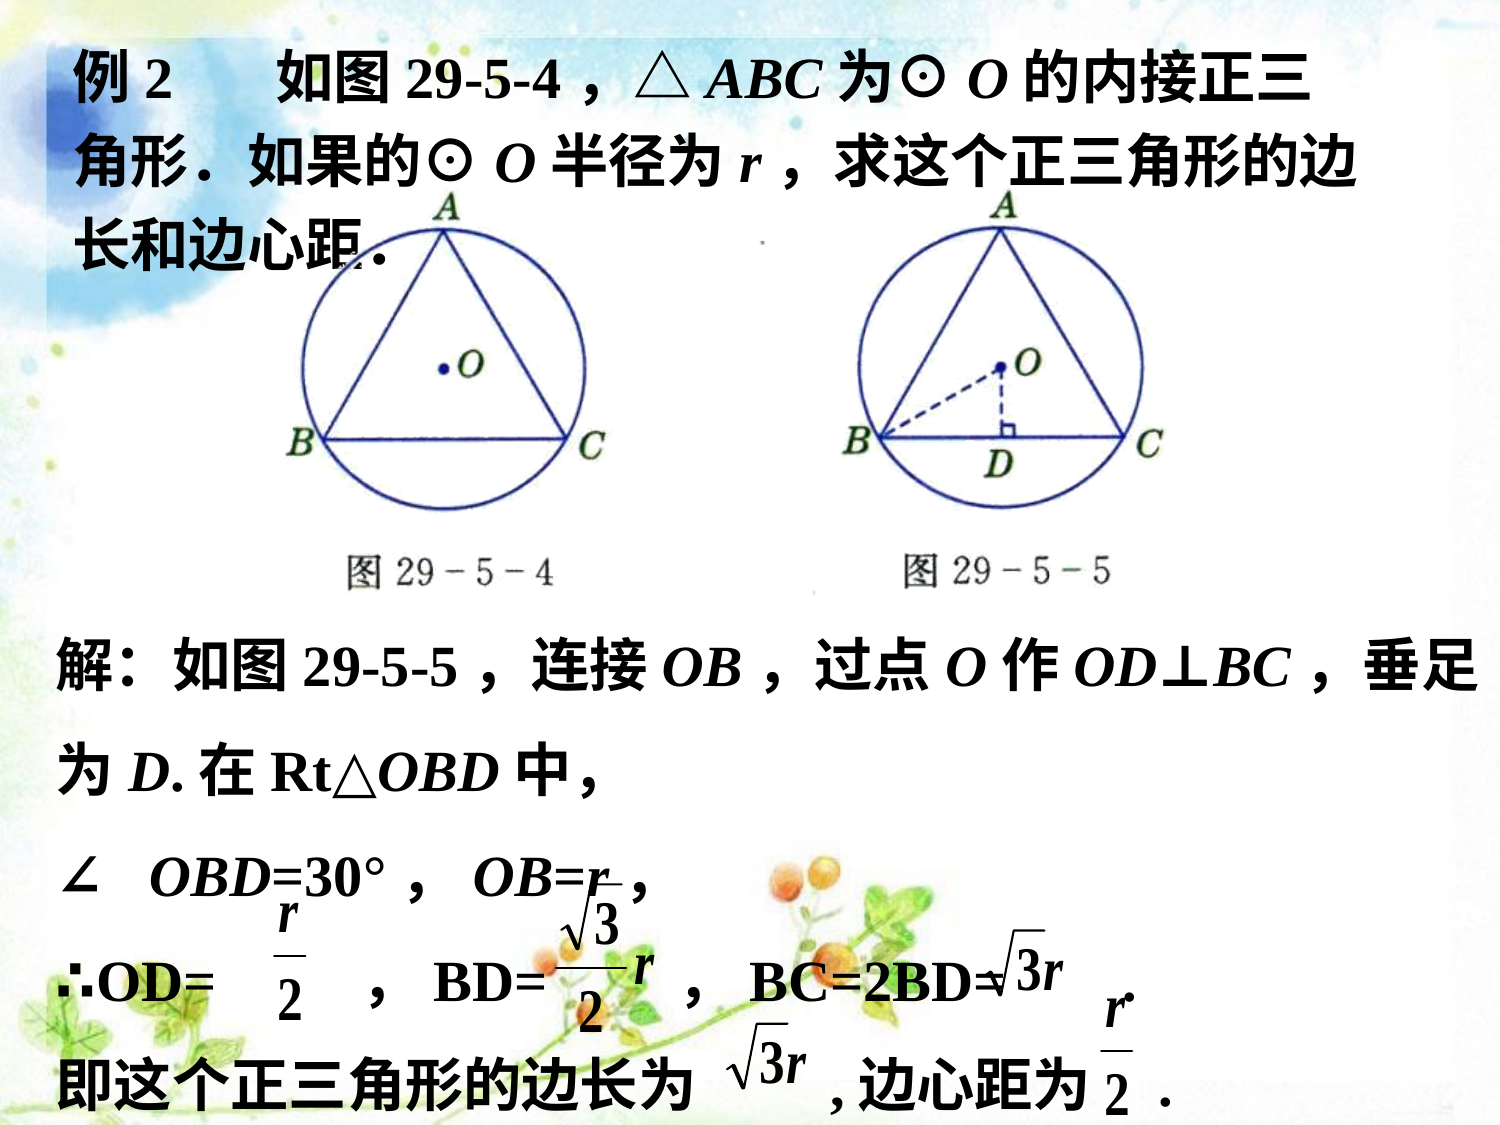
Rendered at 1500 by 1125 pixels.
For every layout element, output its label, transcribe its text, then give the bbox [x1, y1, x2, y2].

text_box 例2 如图29-5-4，△ABC为⊙O的内接正三角形．如果的⊙O半径为r，求这个正三角形的边长和边心距． [57, 18, 1381, 286]
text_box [717, 1011, 821, 1105]
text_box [547, 870, 668, 1048]
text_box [974, 917, 1078, 1012]
text_box 解：如图29-5-5，连接OB，过点O作OD⊥BC，垂足为D.在Rt△OBD中， ∵∠OBD=30°，OB=r， ∴OD= ，BD= ，BC=2BD= . 即这个正三角形的边长为 ,边心距为 . [41, 586, 1500, 1125]
picture [0, 0, 1500, 1125]
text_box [265, 869, 318, 1036]
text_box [1092, 963, 1145, 1125]
